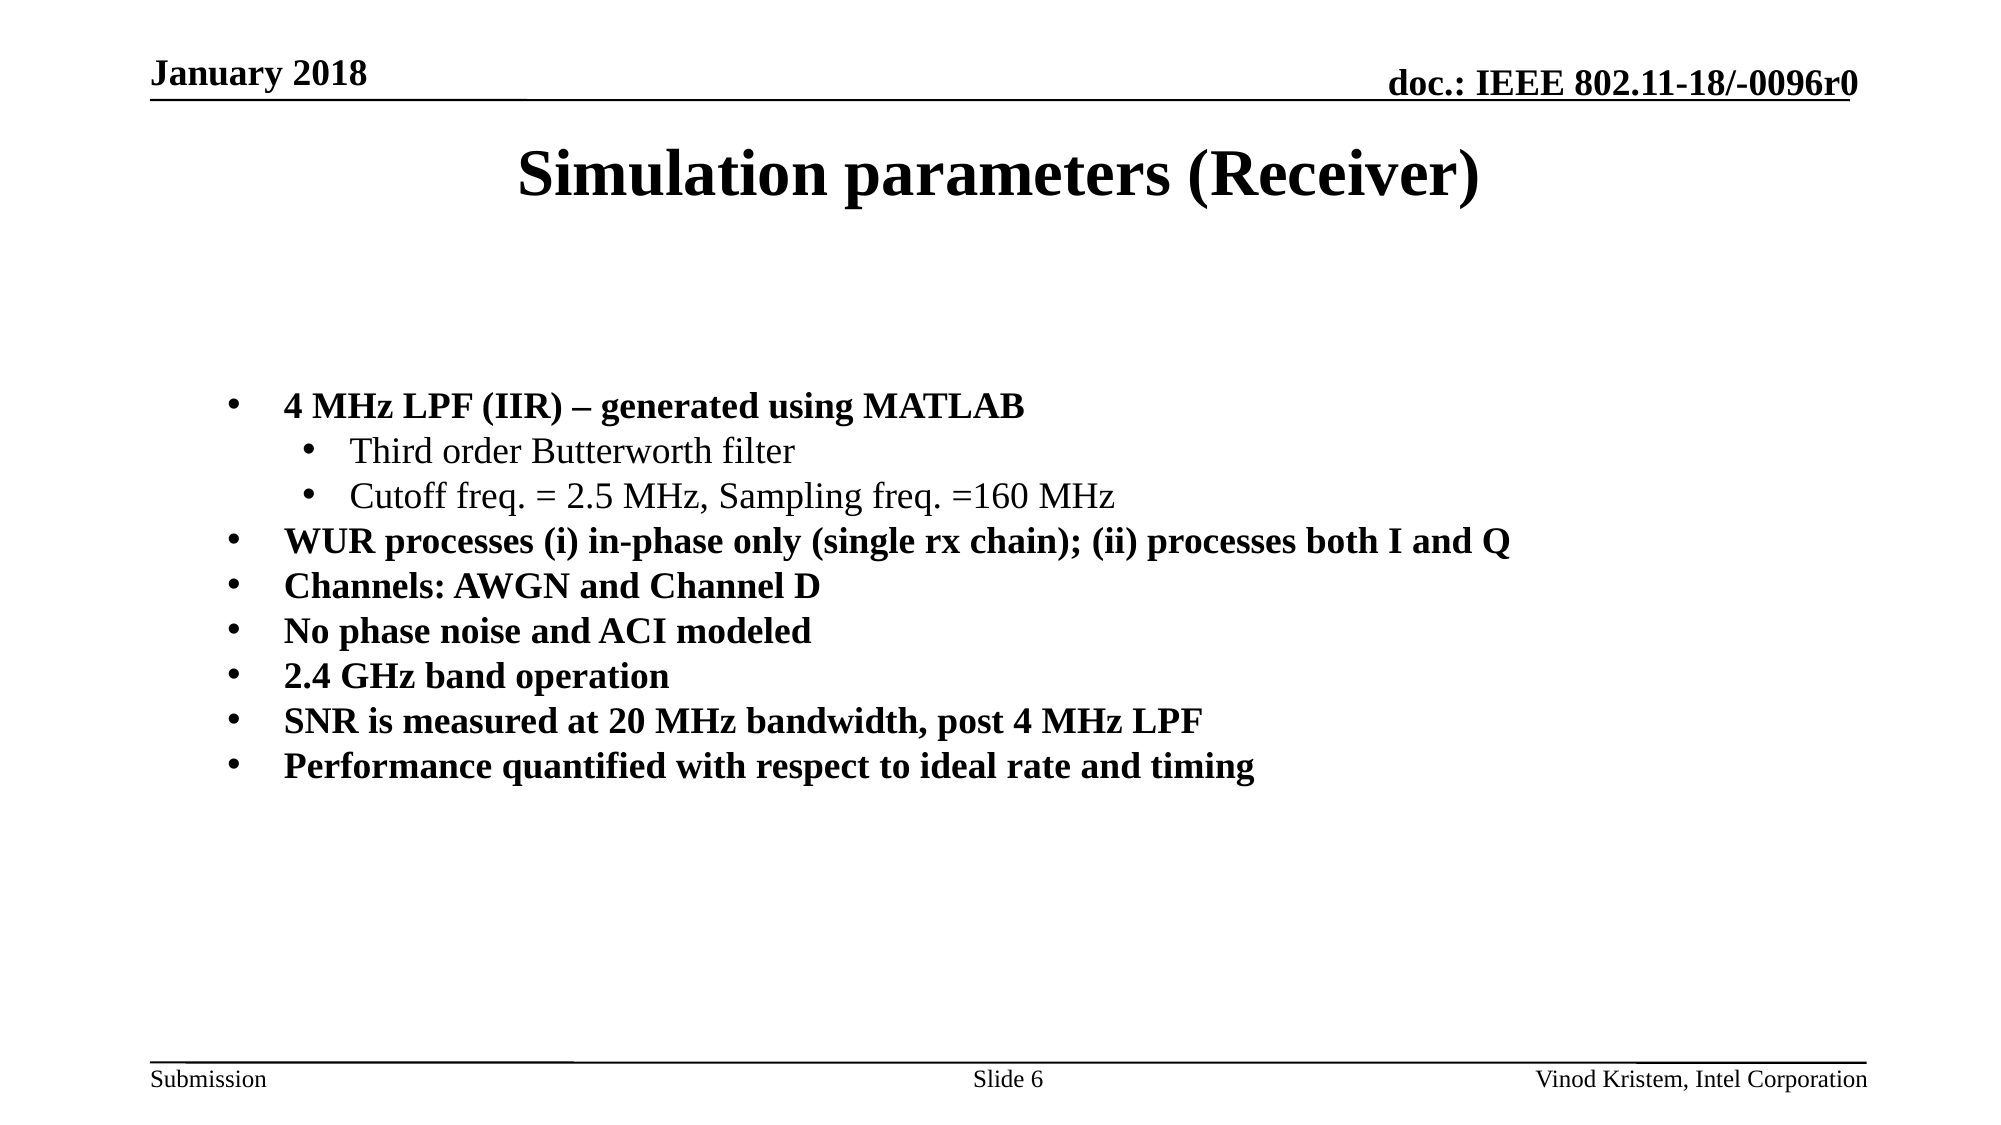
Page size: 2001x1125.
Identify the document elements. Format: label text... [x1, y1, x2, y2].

list 4 MHz LPF (IIR) – generated using MATLAB Third order Butterworth filter Cutoff freq. = 2.5 MHz, Sampling freq. =160 MHz WUR processes (i) in-phase only (single rx chain); (ii) processes both I and Q Channels: AWGN and Channel D No phase noise and ACI modeled 2.4 GHz band operation SNR is measured at 20 MHz bandwidth, post 4 MHz LPF Performance quantified with respect to ideal rate and timing [212, 237, 1838, 988]
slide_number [149, 48, 458, 94]
slide_number Slide 6 [950, 1061, 1067, 1123]
title Simulation parameters (Receiver) [362, 112, 1638, 226]
footer Vinod Kristem, Intel Corporation [1171, 1061, 1869, 1093]
